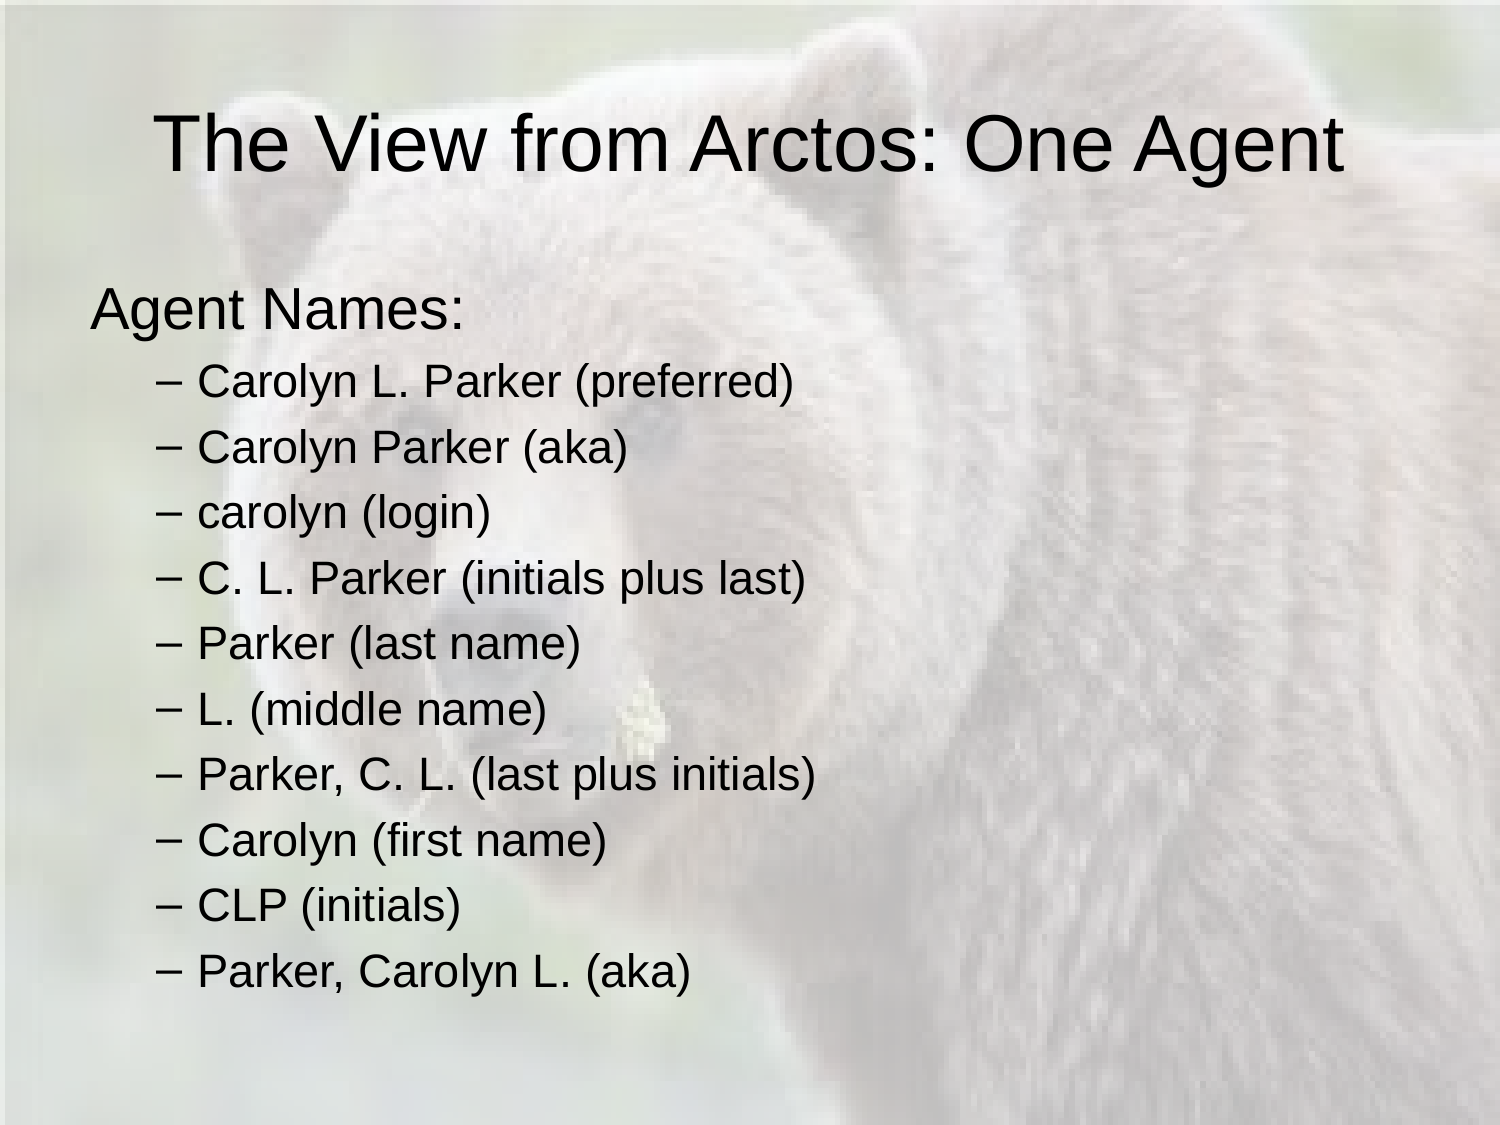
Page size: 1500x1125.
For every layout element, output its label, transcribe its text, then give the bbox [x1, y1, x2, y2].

list Agent Names: Carolyn L. Parker (preferred) Carolyn Parker (aka) carolyn (login) C. L. Parker (initials plus last) Parker (last name) L. (middle name) Parker, C. L. (last plus initials) Carolyn (first name) CLP (initials) Parker, Carolyn L. (aka) [75, 262, 1425, 1005]
title The View from Arctos: One Agent [75, 45, 1425, 233]
